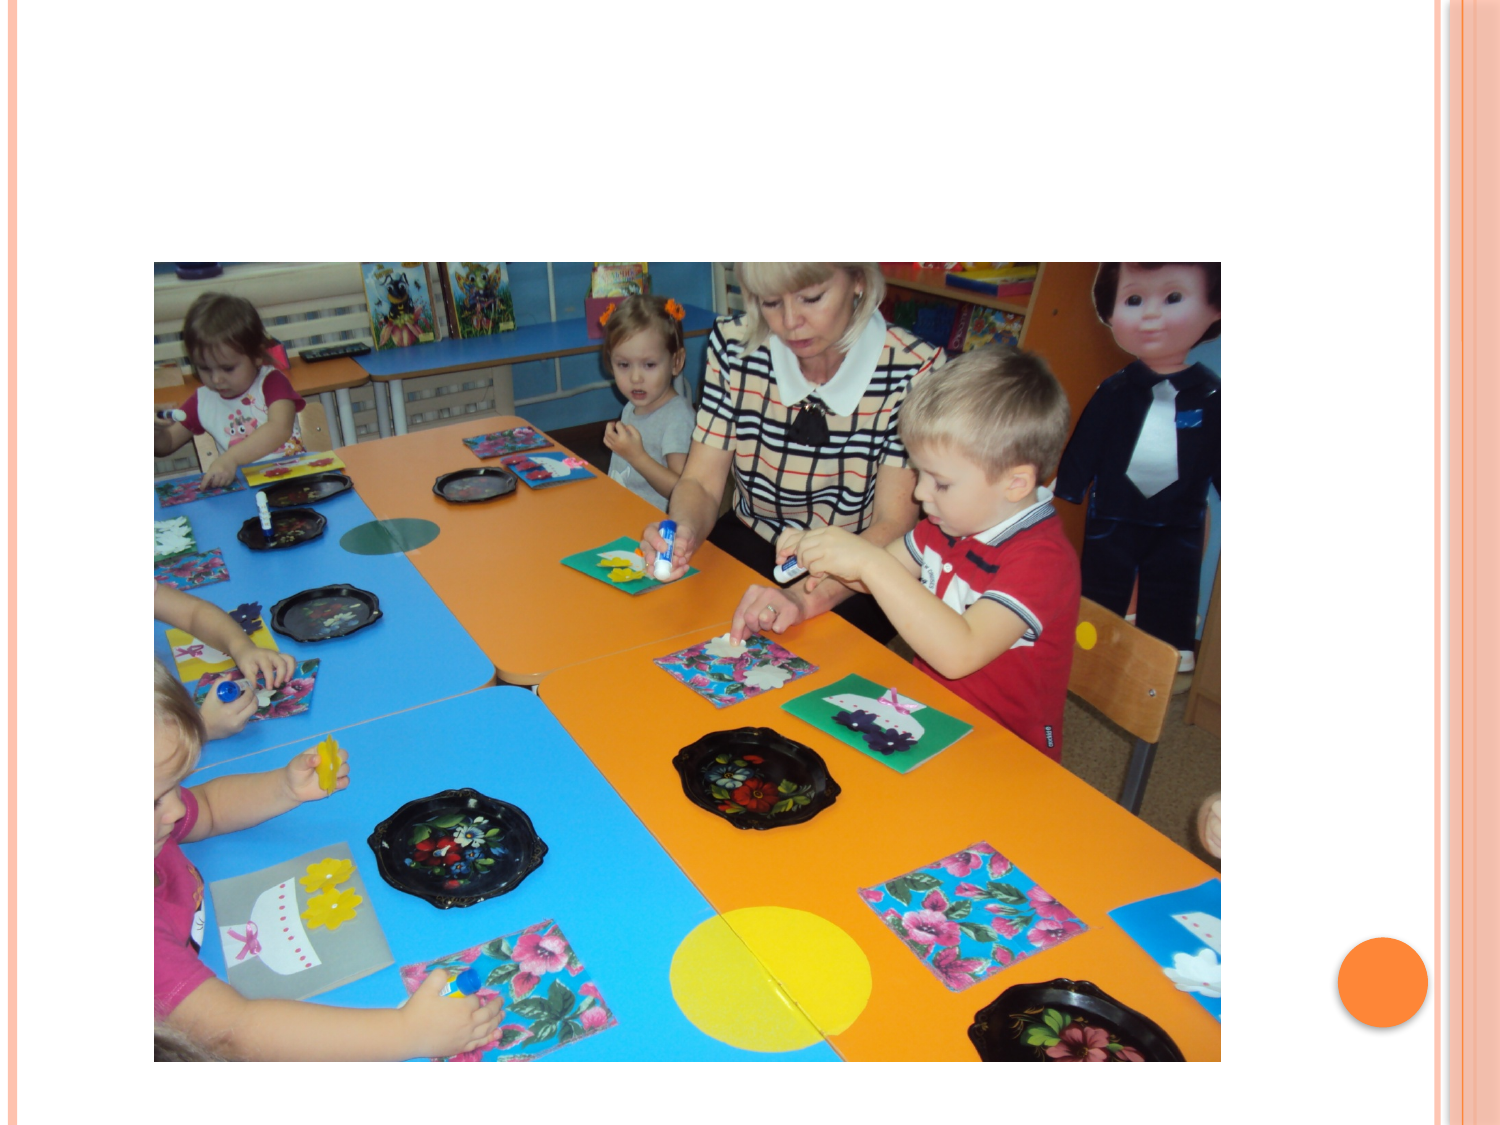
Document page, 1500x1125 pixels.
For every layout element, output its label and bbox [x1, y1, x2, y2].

list [153, 261, 1221, 1063]
